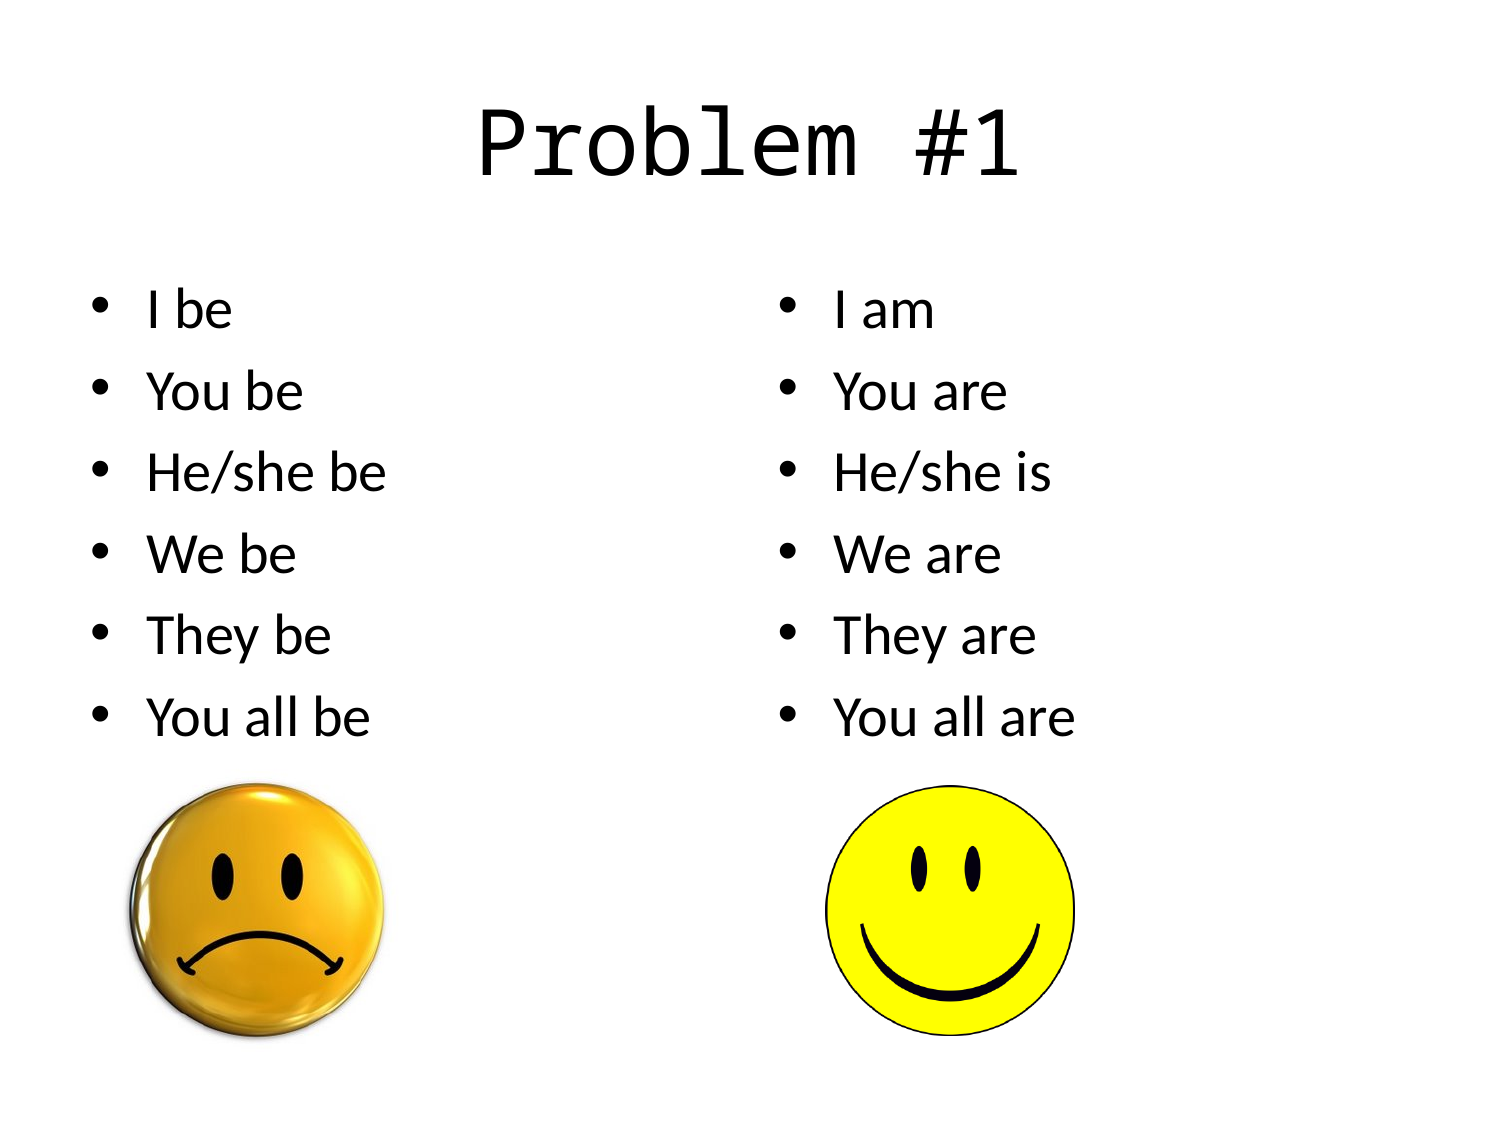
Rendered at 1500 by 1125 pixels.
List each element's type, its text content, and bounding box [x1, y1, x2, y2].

title Problem #1 [75, 45, 1425, 233]
picture [824, 784, 1076, 1036]
list I be You be He/she be We be They be You all be [75, 262, 738, 1005]
list I am You are He/she is We are They are You all are [762, 262, 1425, 1005]
picture [99, 753, 413, 1066]
